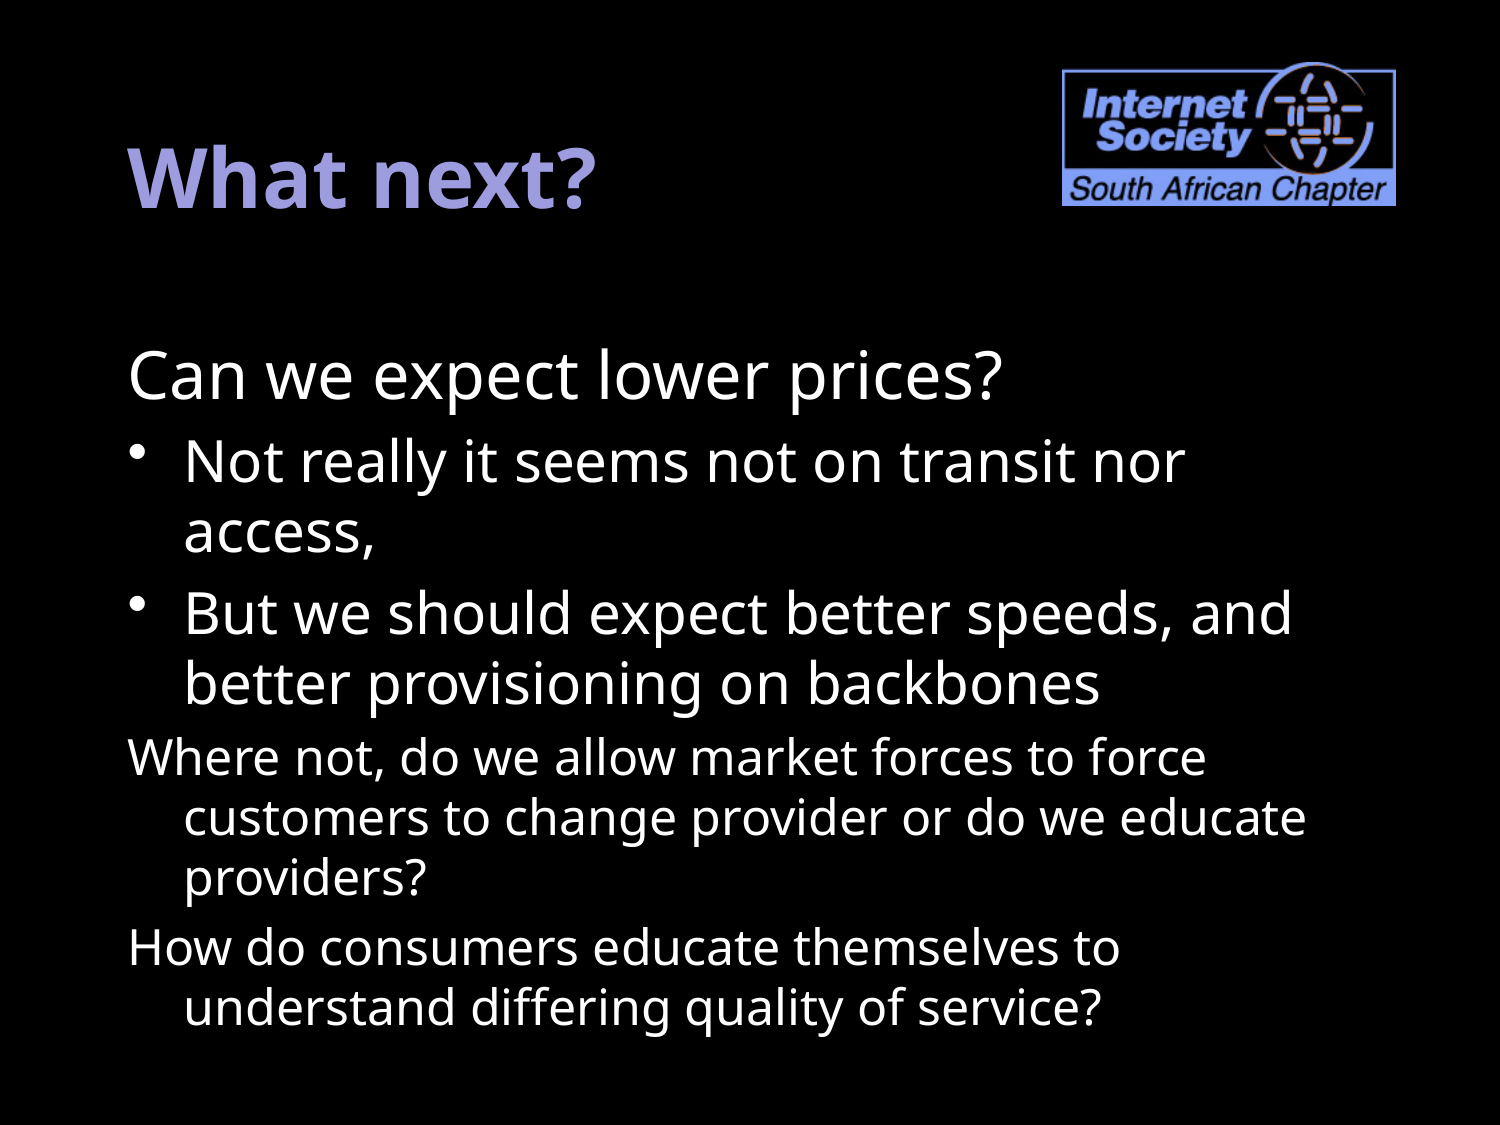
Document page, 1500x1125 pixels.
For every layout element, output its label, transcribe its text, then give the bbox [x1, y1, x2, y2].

title What next? [112, 62, 901, 288]
list Can we expect lower prices? Not really it seems not on transit nor access, But we should expect better speeds, and better provisioning on backbones Where not, do we allow market forces to force customers to change provider or do we educate providers? How do consumers educate themselves to understand differing quality of service? [112, 324, 1388, 1001]
picture [1062, 62, 1396, 206]
